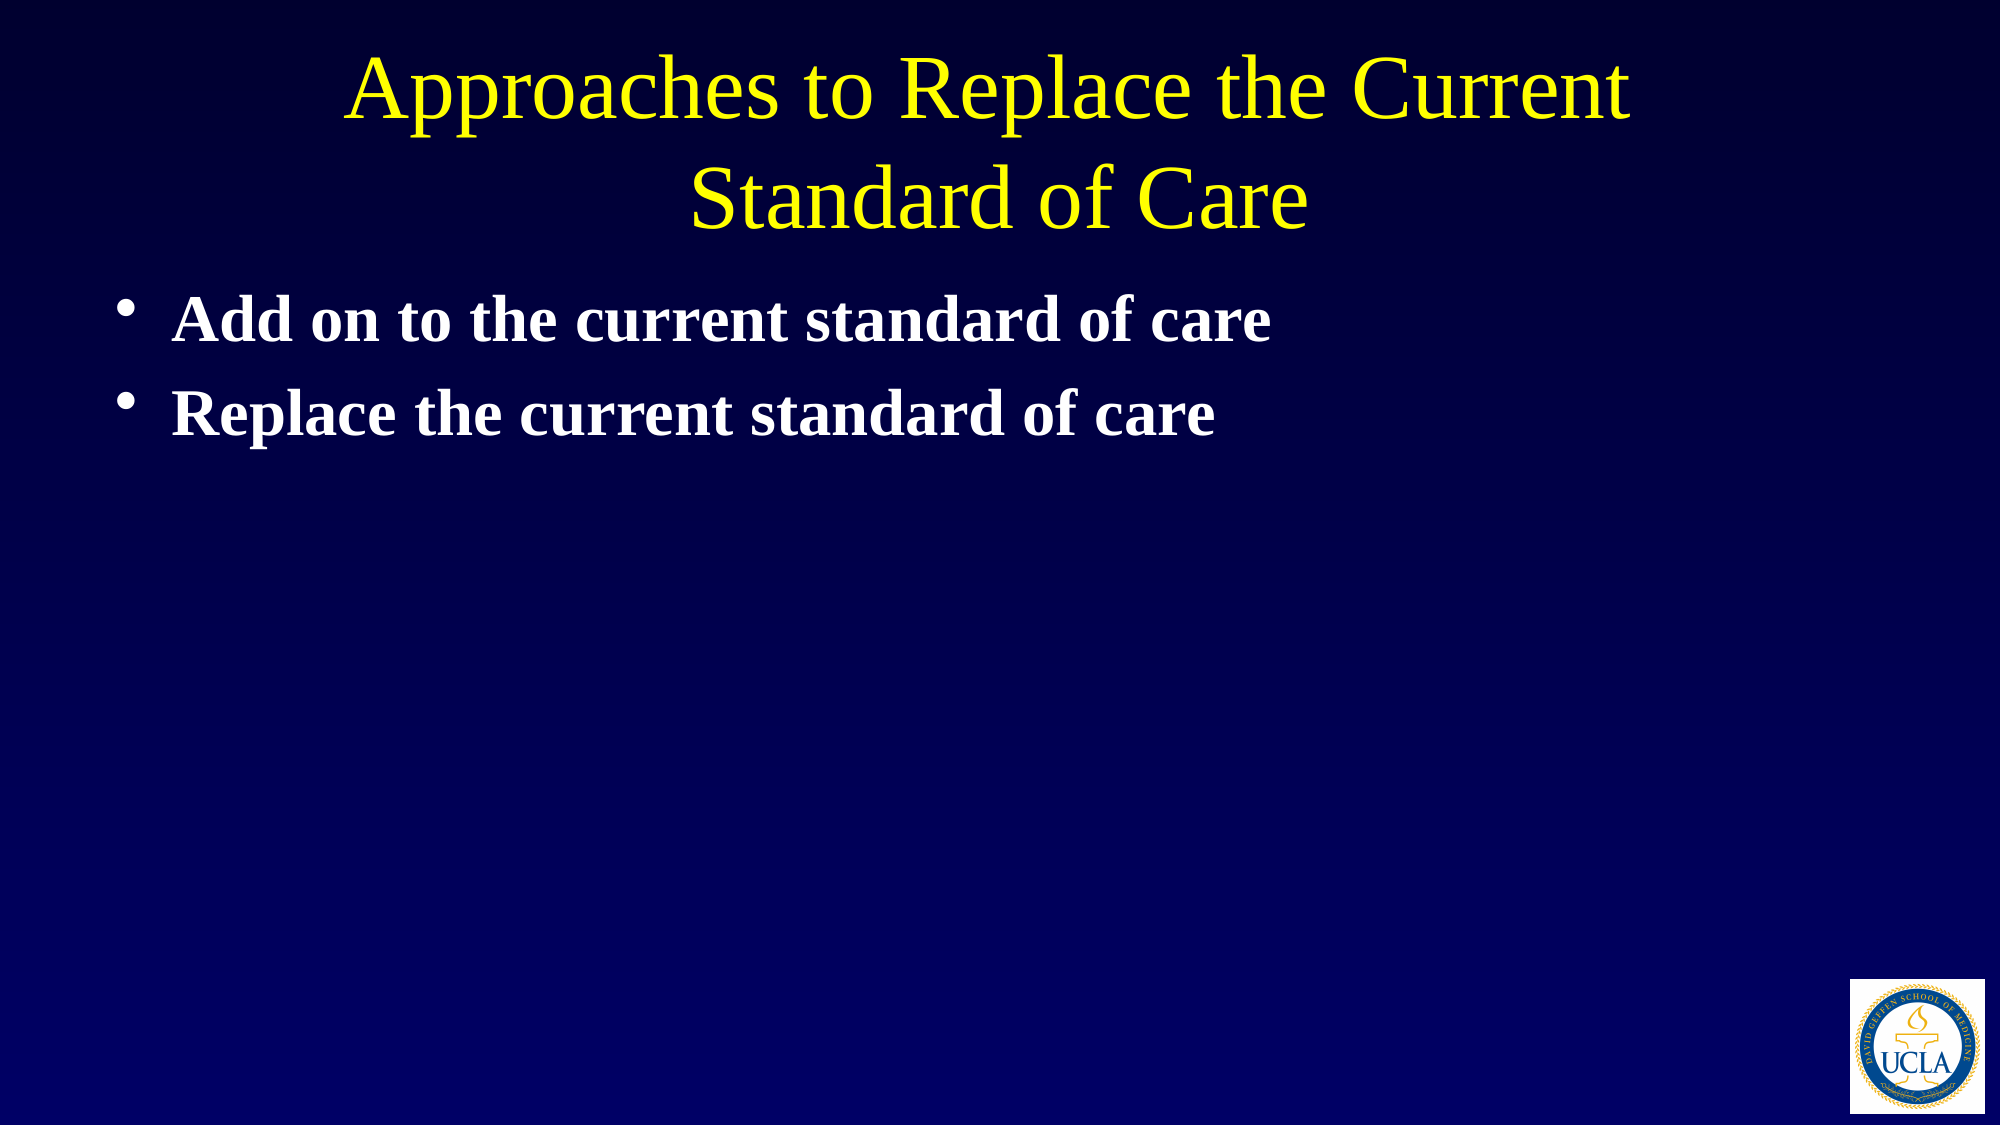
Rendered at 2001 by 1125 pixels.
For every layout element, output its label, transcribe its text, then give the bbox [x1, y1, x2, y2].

list Add on to the current standard of care Replace the current standard of care [99, 267, 1900, 943]
picture [1850, 979, 1985, 1114]
title Approaches to Replace the Current Standard of Care [99, 42, 1900, 231]
